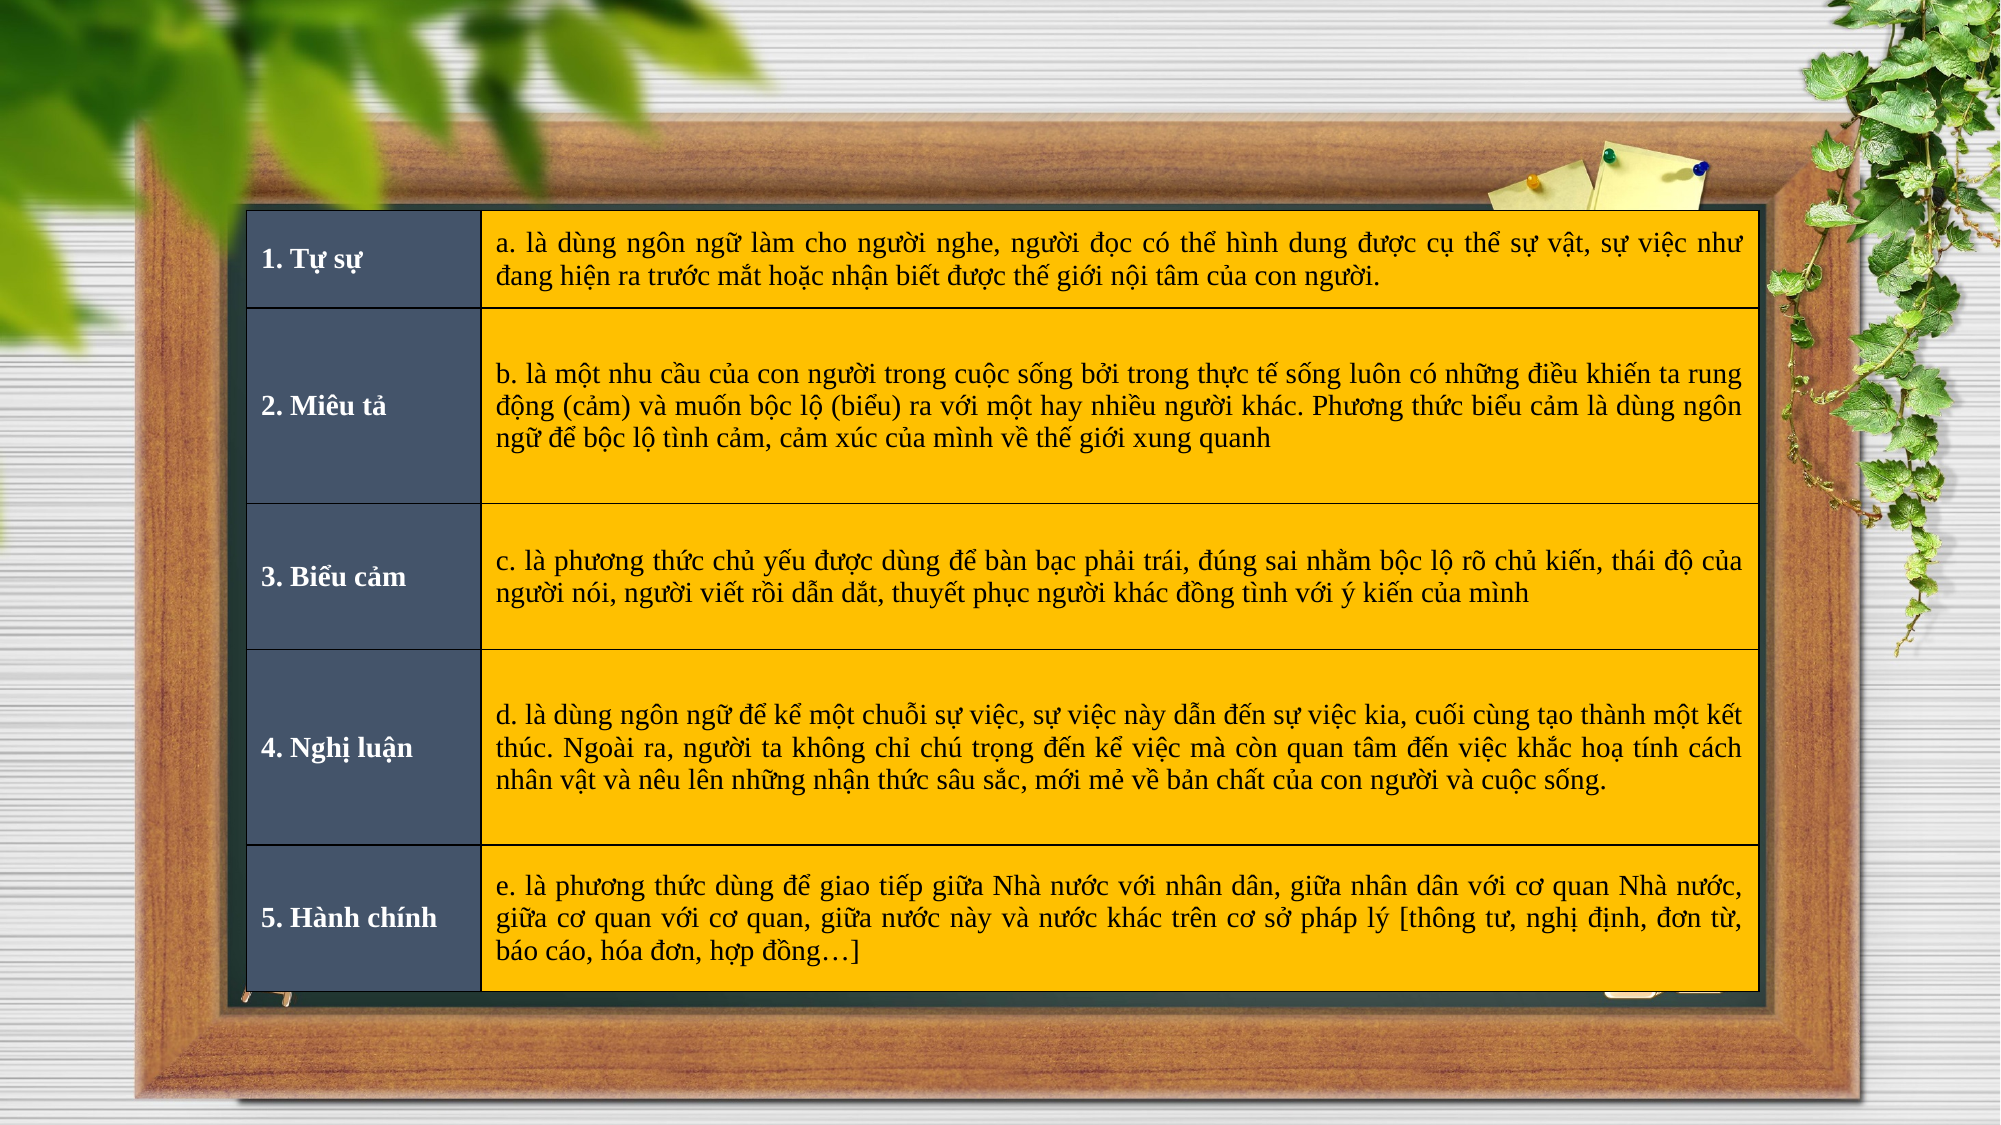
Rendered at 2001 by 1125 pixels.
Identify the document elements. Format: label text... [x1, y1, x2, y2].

table_cell 2. Miêu tả [247, 309, 480, 503]
table_cell e. là phương thức dùng để giao tiếp giữa Nhà nước với nhân dân, giữa nhân dân với cơ quan Nhà nước, giữa cơ quan với cơ quan, giữa nước này và nước khác trên cơ sở pháp lý [thông tư, nghị định, đơn từ, báo cáo, hóa đơn, hợp đồng…] [482, 846, 1758, 991]
table_cell c. là phương thức chủ yếu được dùng để bàn bạc phải trái, đúng sai nhằm bộc lộ rõ chủ kiến, thái độ của người nói, người viết rồi dẫn dắt, thuyết phục người khác đồng tình với ý kiến của mình [482, 504, 1758, 649]
picture [0, 0, 2001, 1125]
table_cell b. là một nhu cầu của con người trong cuộc sống bởi trong thực tế sống luôn có những điều khiến ta rung động (cảm) và muốn bộc lộ (biểu) ra với một hay nhiều người khác. Phương thức biểu cảm là dùng ngôn ngữ để bộc lộ tình cảm, cảm xúc của mình về thế giới xung quanh [482, 309, 1758, 503]
table_cell d. là dùng ngôn ngữ để kể một chuỗi sự việc, sự việc này dẫn đến sự việc kia, cuối cùng tạo thành một kết thúc. Ngoài ra, người ta không chỉ chú trọng đến kể việc mà còn quan tâm đến việc khắc hoạ tính cách nhân vật và nêu lên những nhận thức sâu sắc, mới mẻ về bản chất của con người và cuộc sống. [482, 650, 1758, 844]
table_header a. là dùng ngôn ngữ làm cho người nghe, người đọc có thể hình dung được cụ thể sự vật, sự việc như đang hiện ra trước mắt hoặc nhận biết được thế giới nội tâm của con người. [482, 211, 1758, 307]
table_header 1. Tự sự [247, 211, 480, 307]
table_cell 3. Biểu cảm [247, 504, 480, 649]
table_cell 4. Nghị luận [247, 650, 480, 844]
table_cell 5. Hành chính [247, 846, 480, 991]
